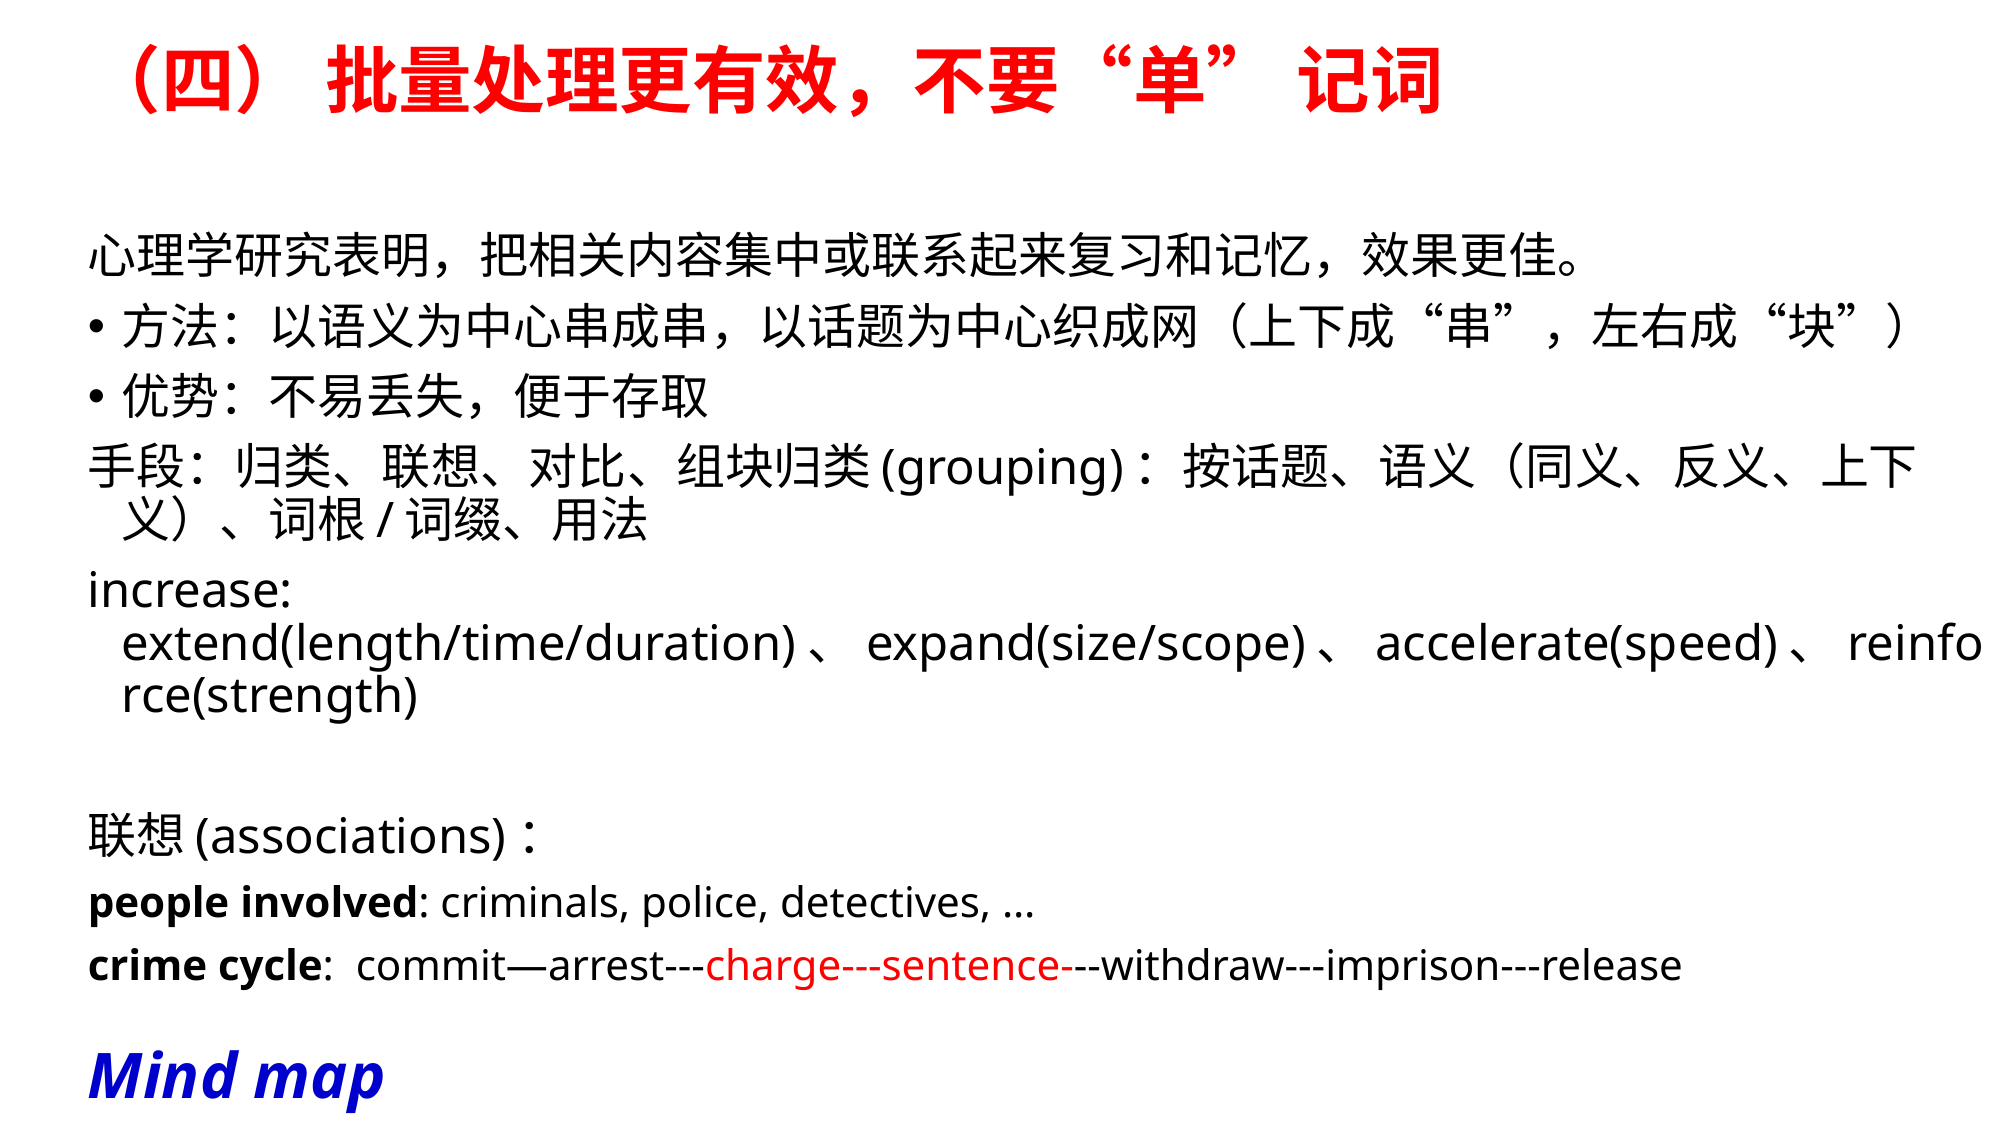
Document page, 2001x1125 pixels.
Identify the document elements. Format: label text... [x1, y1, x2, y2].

list （四） 批量处理更有效，不要“单” 记词 心理学研究表明，把相关内容集中或联系起来复习和记忆，效果更佳。 方法：以语义为中心串成串，以话题为中心织成网（上下成“串”，左右成“块”） 优势：不易丢失，便于存取 手段：归类、联想、对比、组块归类(grouping)：按话题、语义（同义、反义、上下义）、词根/词缀、用法 increase: extend(length/time/duration)、expand(size/scope)、accelerate(speed)、reinforce(strength) 联想(associations)： people involved: criminals, police, detectives, … crime cycle: commit—arrest---charge---sentence---withdraw---imprison---release Mind map [72, 0, 2000, 1125]
